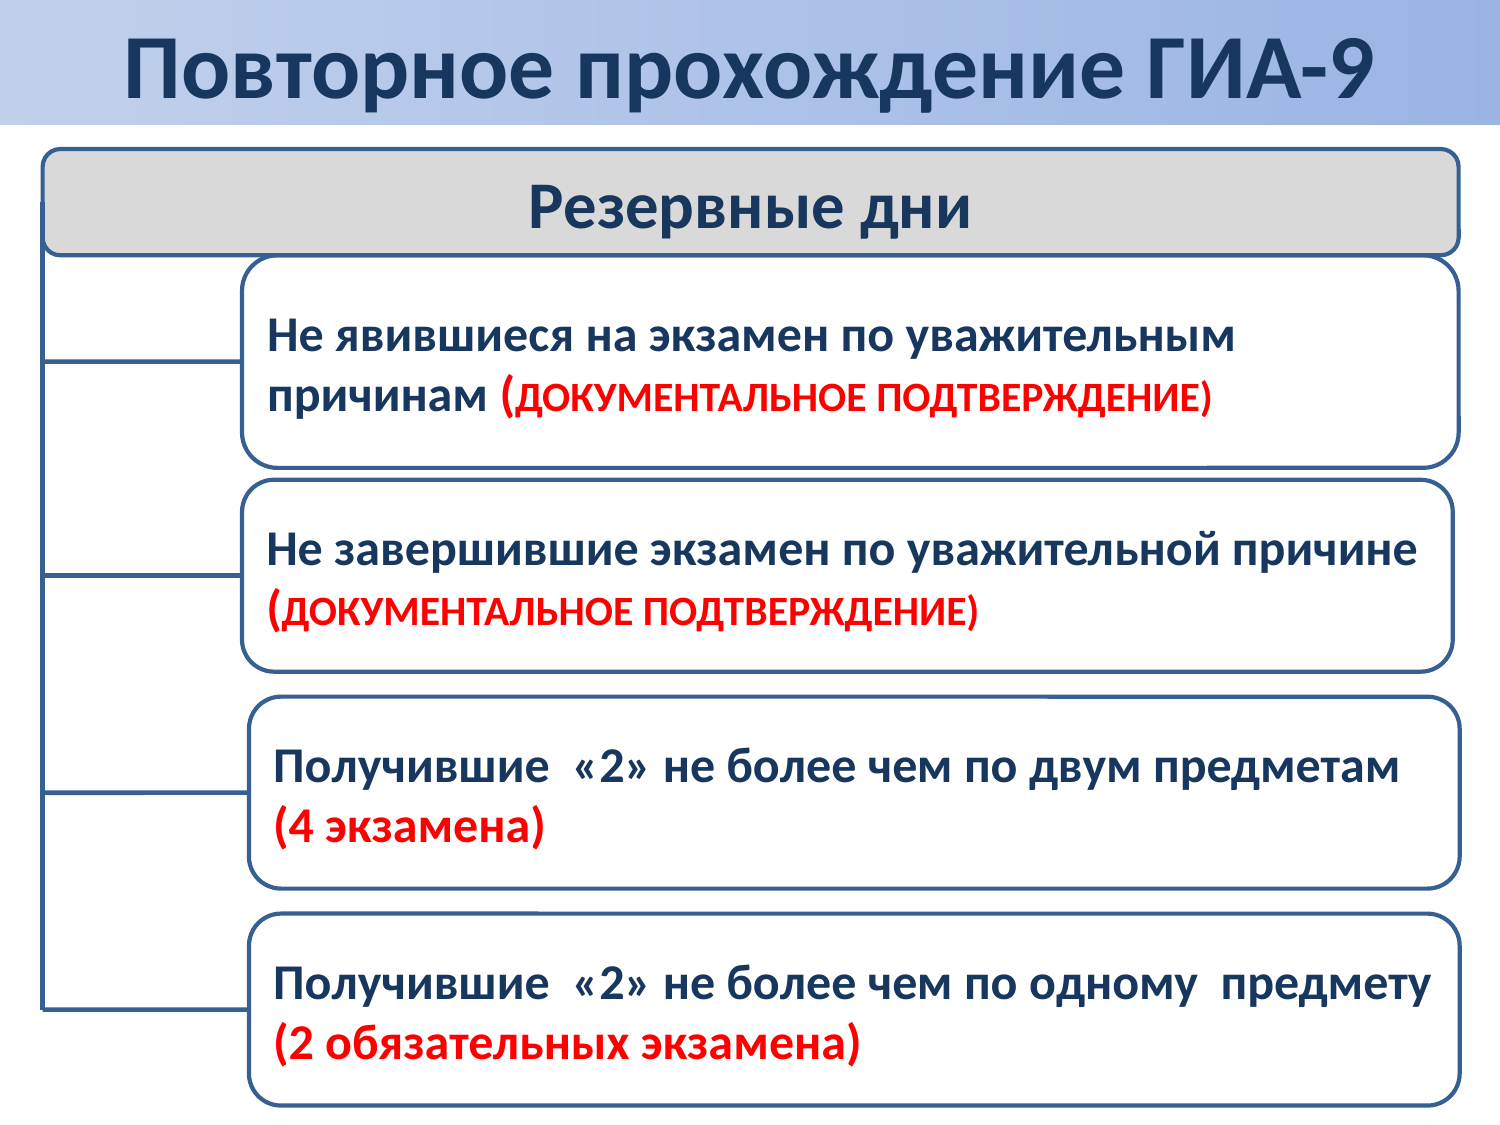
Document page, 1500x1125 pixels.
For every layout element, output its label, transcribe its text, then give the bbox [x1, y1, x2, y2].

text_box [42, 201, 250, 1010]
text_box Повторное прохождение ГИА-9 [0, 0, 1500, 125]
text_box Не завершившие экзамен по уважительной причине (ДОКУМЕНТАЛЬНОЕ ПОДТВЕРЖДЕНИЕ) [255, 477, 1455, 674]
text_box Резервные дни [40, 146, 1461, 258]
text_box Получившие «2» не более чем по двум предметам (4 экзамена) [255, 694, 1462, 891]
text_box Не явившиеся на экзамен по уважительным причинам (ДОКУМЕНТАЛЬНОЕ ПОДТВЕРЖДЕНИЕ) [255, 258, 1461, 470]
text_box Получившие «2» не более чем по одному предмету (2 обязательных экзамена) [246, 911, 1462, 1108]
